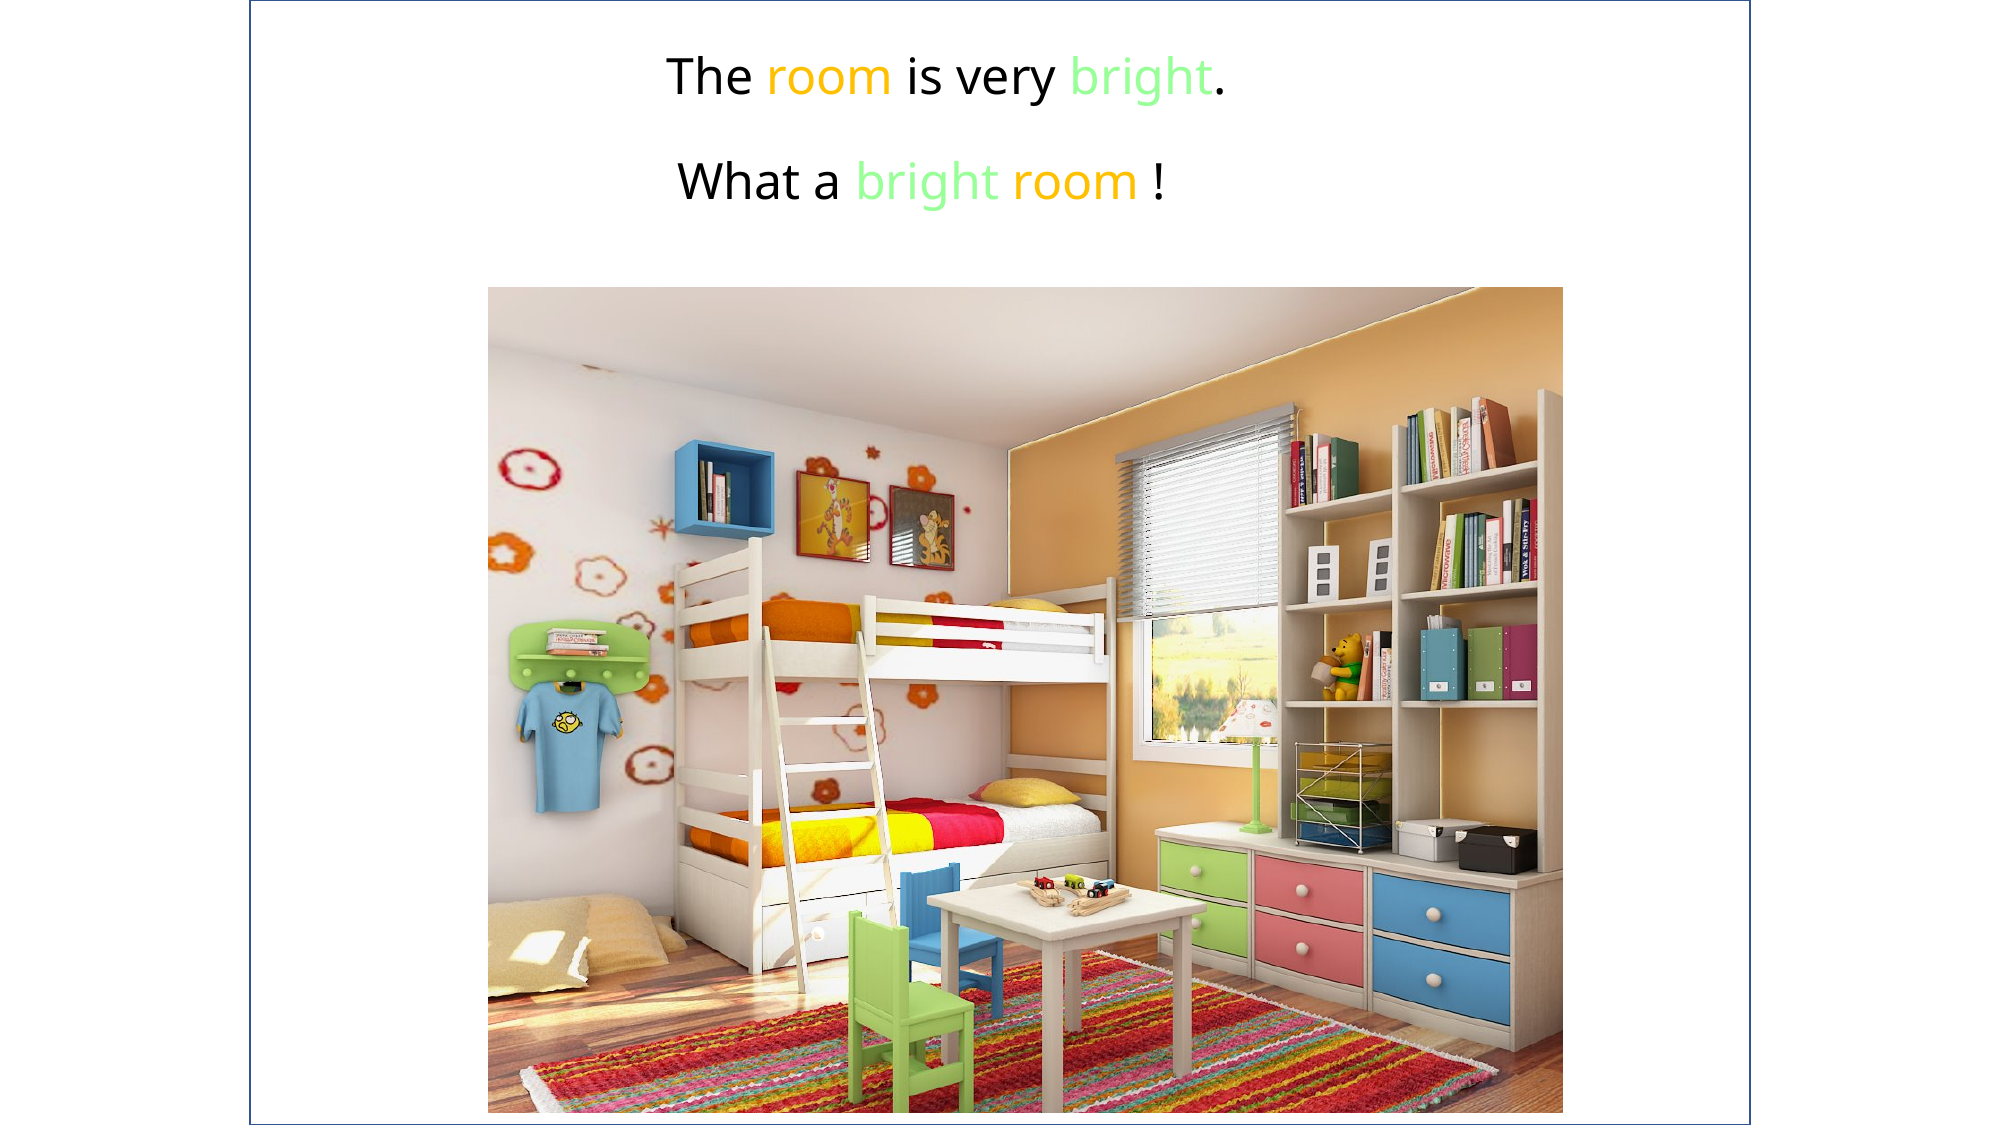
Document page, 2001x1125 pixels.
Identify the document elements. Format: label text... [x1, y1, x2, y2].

text_box What a bright room ! [662, 141, 1181, 217]
text_box [249, 0, 1751, 1125]
picture [488, 287, 1563, 1113]
text_box The room is very bright. [651, 37, 1242, 113]
